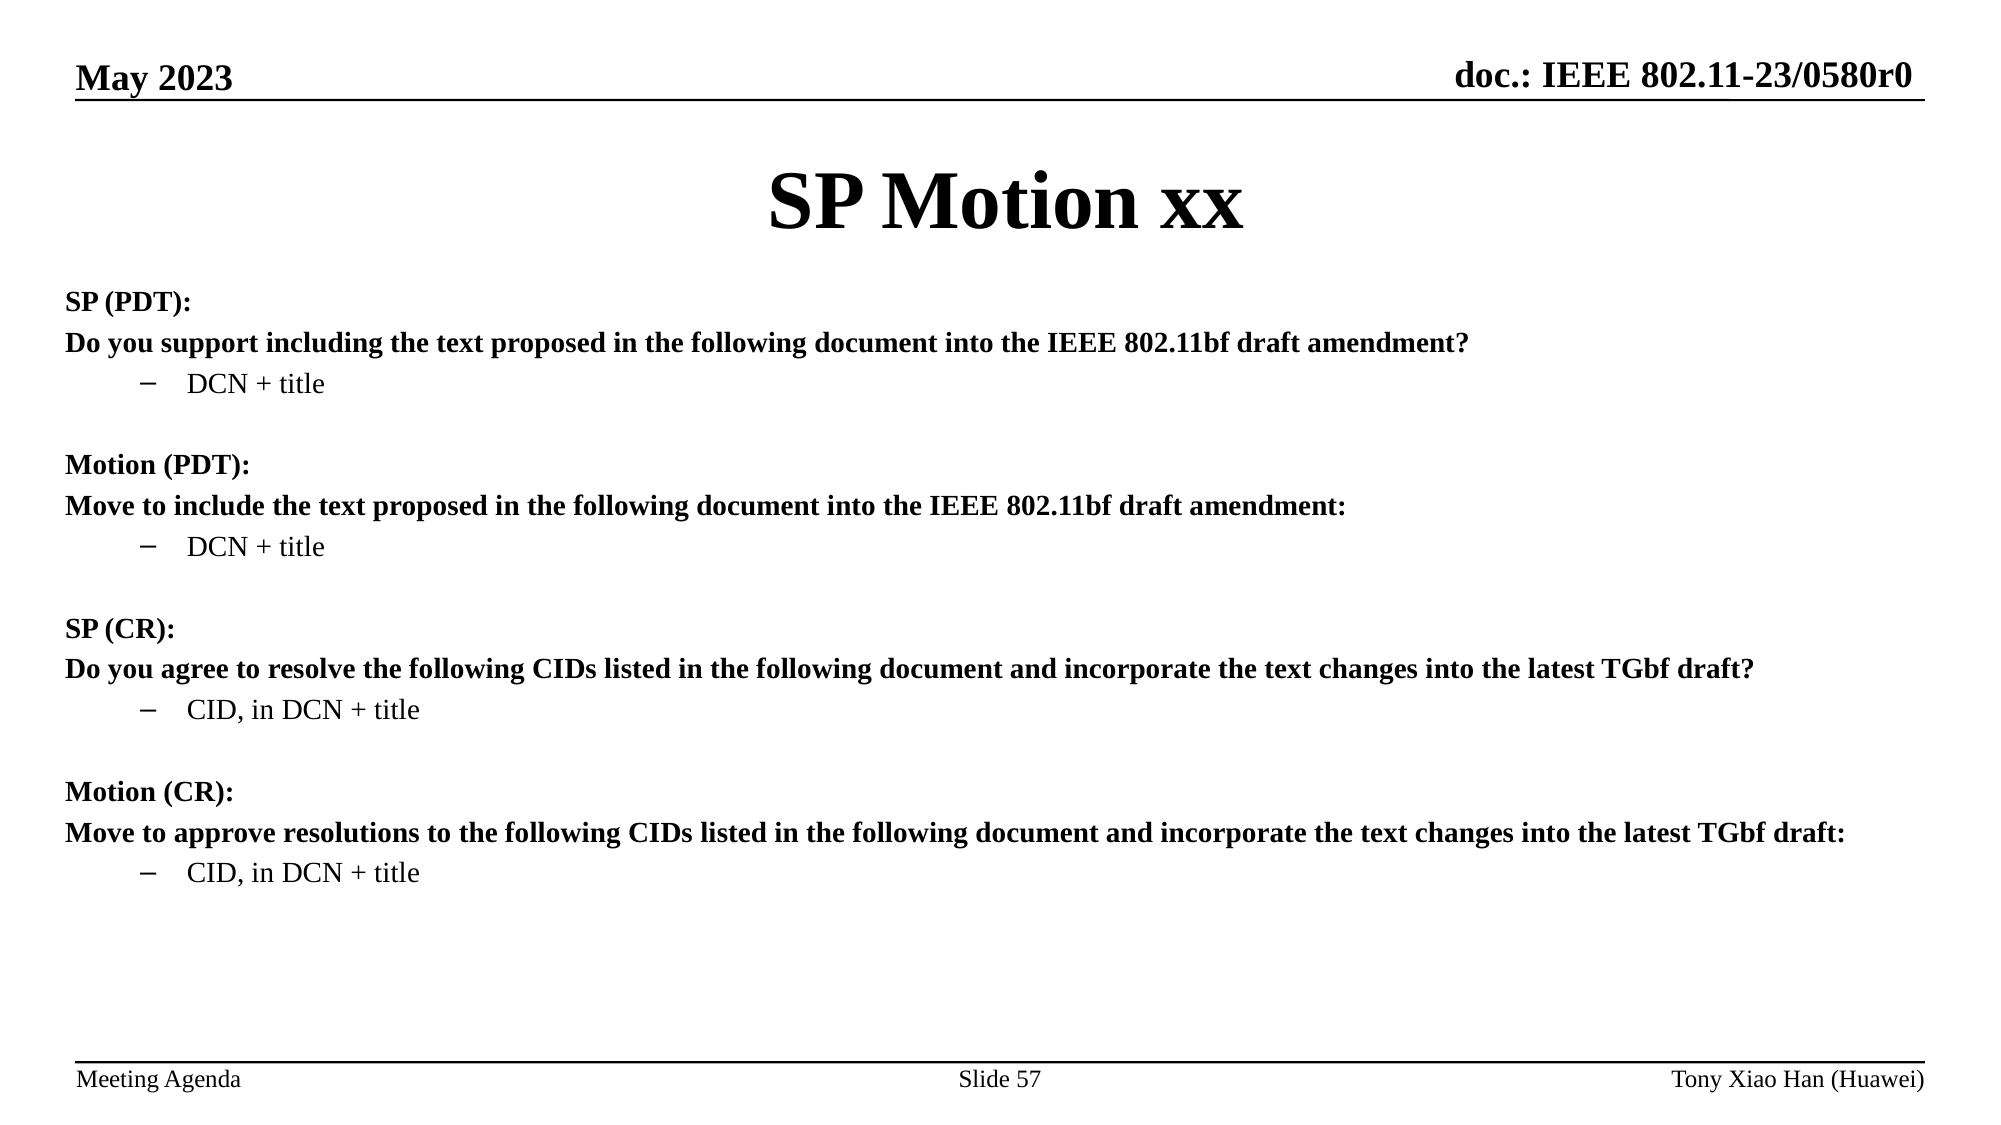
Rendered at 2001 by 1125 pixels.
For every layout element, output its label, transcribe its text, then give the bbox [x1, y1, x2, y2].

text_box SP (PDT): Do you support including the text proposed in the following document into the IEEE 802.11bf draft amendment? DCN + title Motion (PDT): Move to include the text proposed in the following document into the IEEE 802.11bf draft amendment: DCN + title SP (CR): Do you agree to resolve the following CIDs listed in the following document and incorporate the text changes into the latest TGbf draft? CID, in DCN + title Motion (CR): Move to approve resolutions to the following CIDs listed in the following document and incorporate the text changes into the latest TGbf draft: CID, in DCN + title [49, 274, 1938, 1025]
text_box SP Motion xx [368, 137, 1644, 274]
